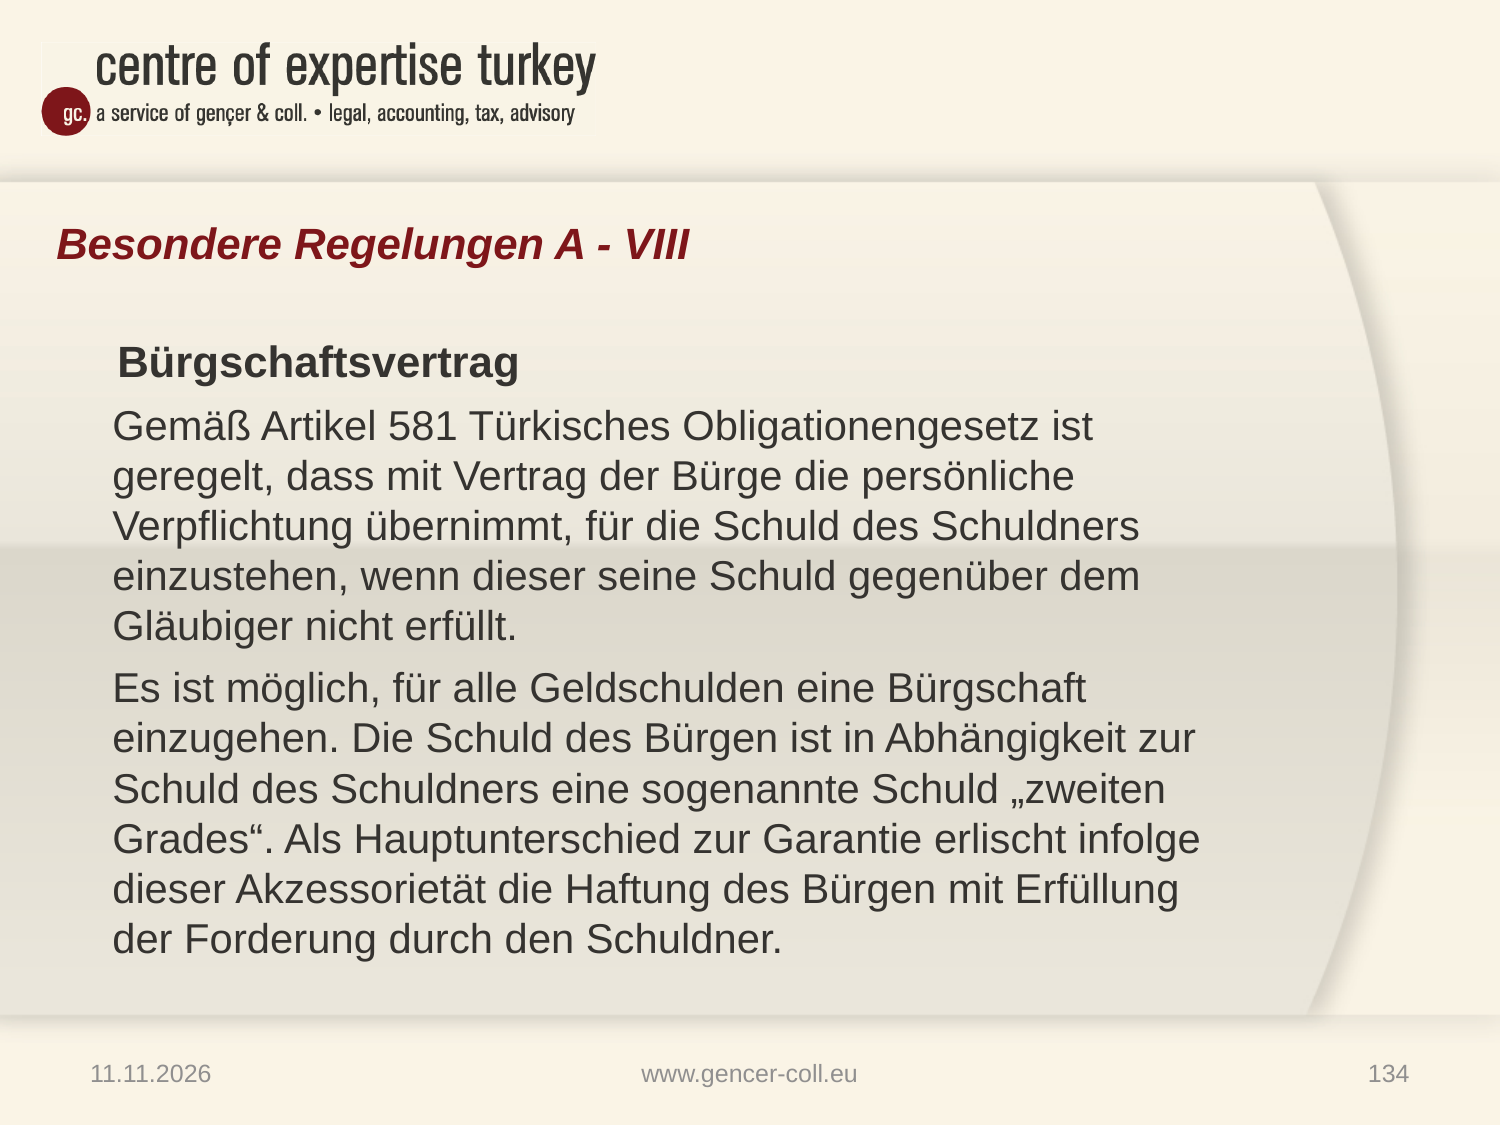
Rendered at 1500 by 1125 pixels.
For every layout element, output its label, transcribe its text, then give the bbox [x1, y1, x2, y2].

list Bürgschaftsvertrag Gemäß Artikel 581 Türkisches Obligationengesetz ist geregelt, dass mit Vertrag der Bürge die persönliche Verpflichtung übernimmt, für die Schuld des Schuldners einzustehen, wenn dieser seine Schuld gegenüber dem Gläubiger nicht erfüllt. Es ist möglich, für alle Geldschulden eine Bürgschaft einzugehen. Die Schuld des Bürgen ist in Abhängigkeit zur Schuld des Schuldners eine sogenannte Schuld „zweiten Grades“. Als Hauptunterschied zur Garantie erlischt infolge dieser Akzessorietät die Haftung des Bürgen mit Erfüllung der Forderung durch den Schuldner. [41, 326, 1223, 988]
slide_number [75, 1042, 425, 1103]
picture [0, 0, 1500, 1125]
title Besondere Regelungen A - VIII [41, 208, 1223, 279]
slide_number 134 [1074, 1042, 1425, 1103]
footer www.gencer-coll.eu [512, 1042, 988, 1103]
